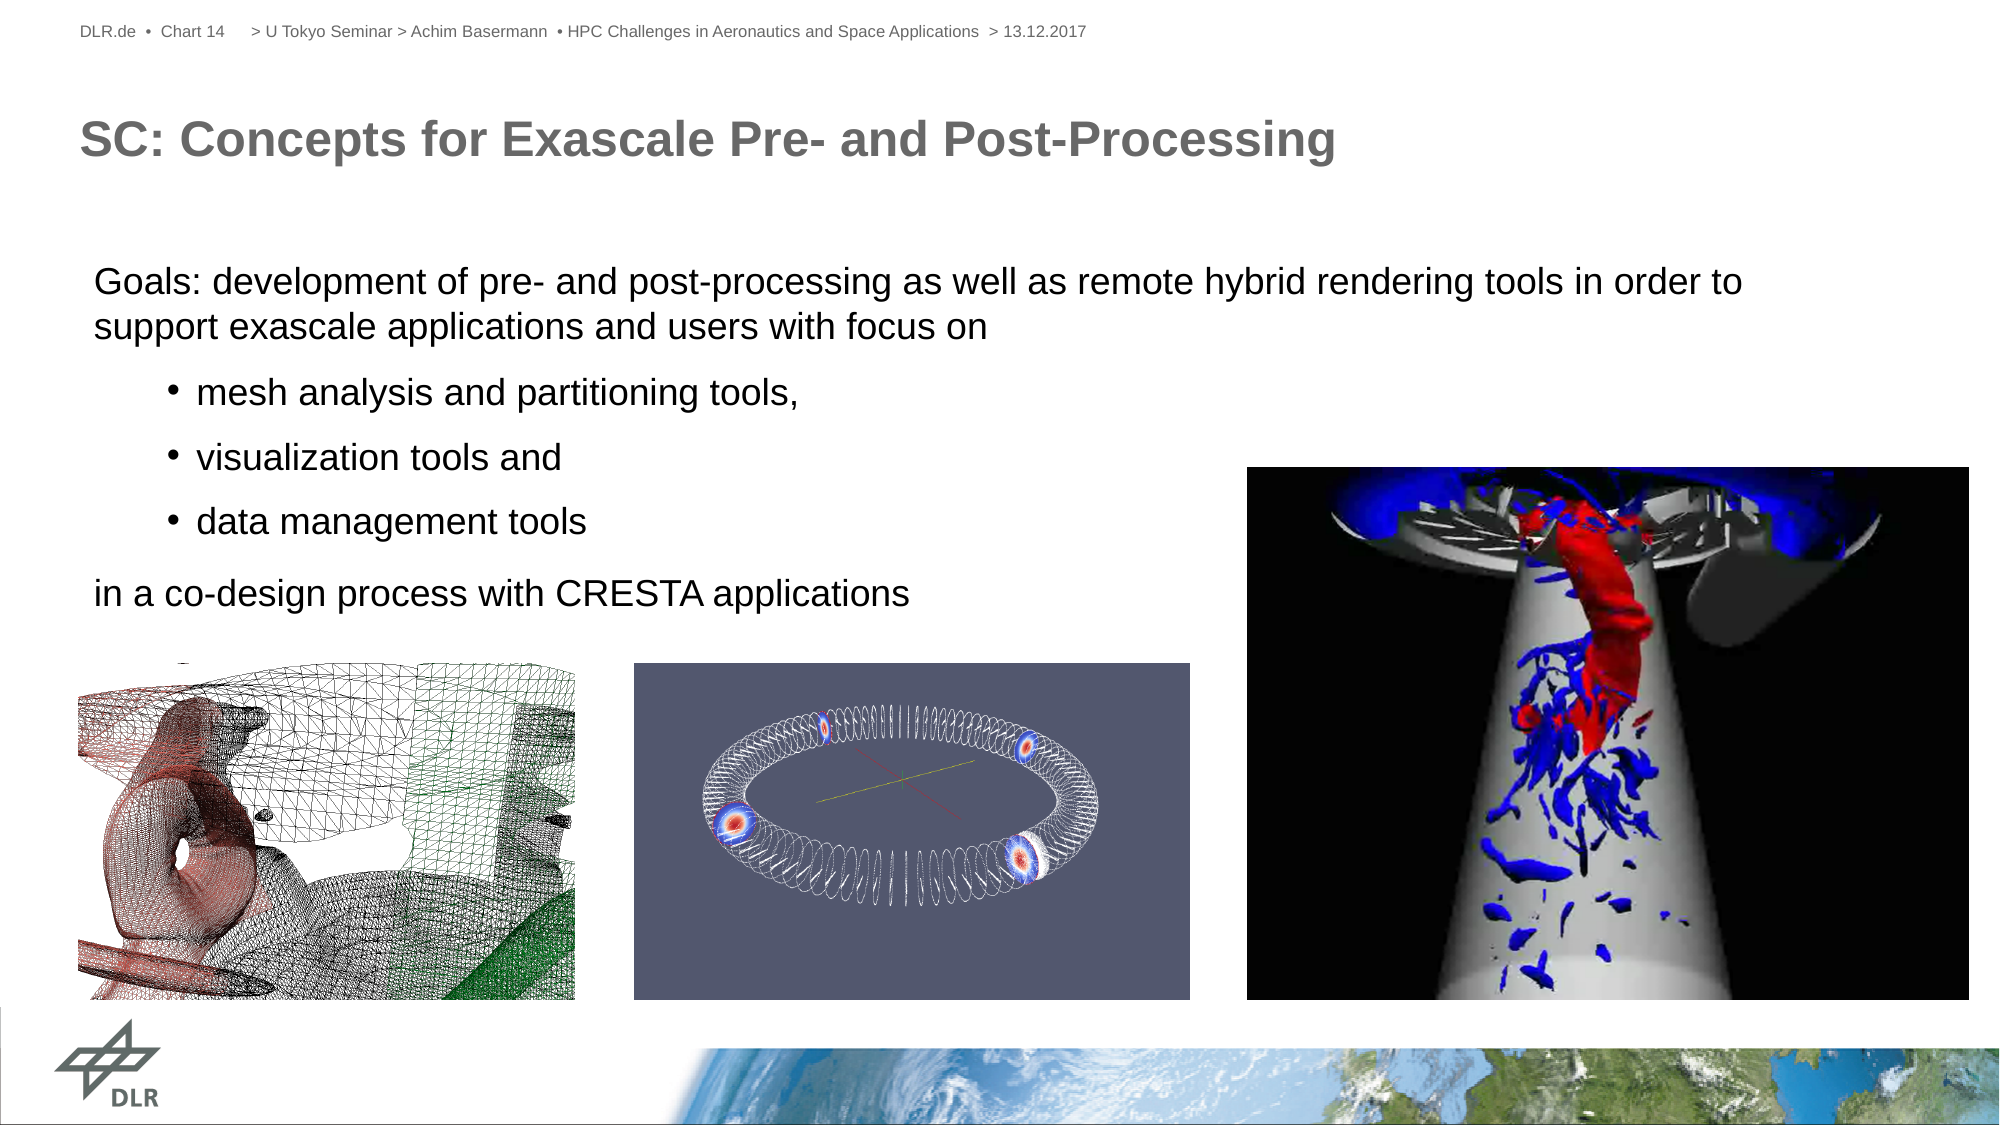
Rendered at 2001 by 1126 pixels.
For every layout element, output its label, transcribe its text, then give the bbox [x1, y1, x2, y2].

footer > U Tokyo Seminar > Achim Basermann • HPC Challenges in Aeronautics and Space Applications > 13.12.2017 [251, 20, 1921, 45]
picture [78, 662, 576, 1000]
text_box SC: Concepts for Exascale Pre- and Post-Processing [79, 106, 1921, 228]
picture [633, 662, 1190, 1000]
picture [1247, 467, 1970, 1000]
picture [0, 1007, 2000, 1125]
slide_number DLR.de • Chart 14 [79, 20, 251, 45]
text_box Goals: development of pre- and post-processing as well as remote hybrid rendering tools in order to support exascale applications and users with focus on mesh analysis and partitioning tools, visualization tools and data management tools in a co-design process with CRESTA applications [78, 250, 1851, 906]
